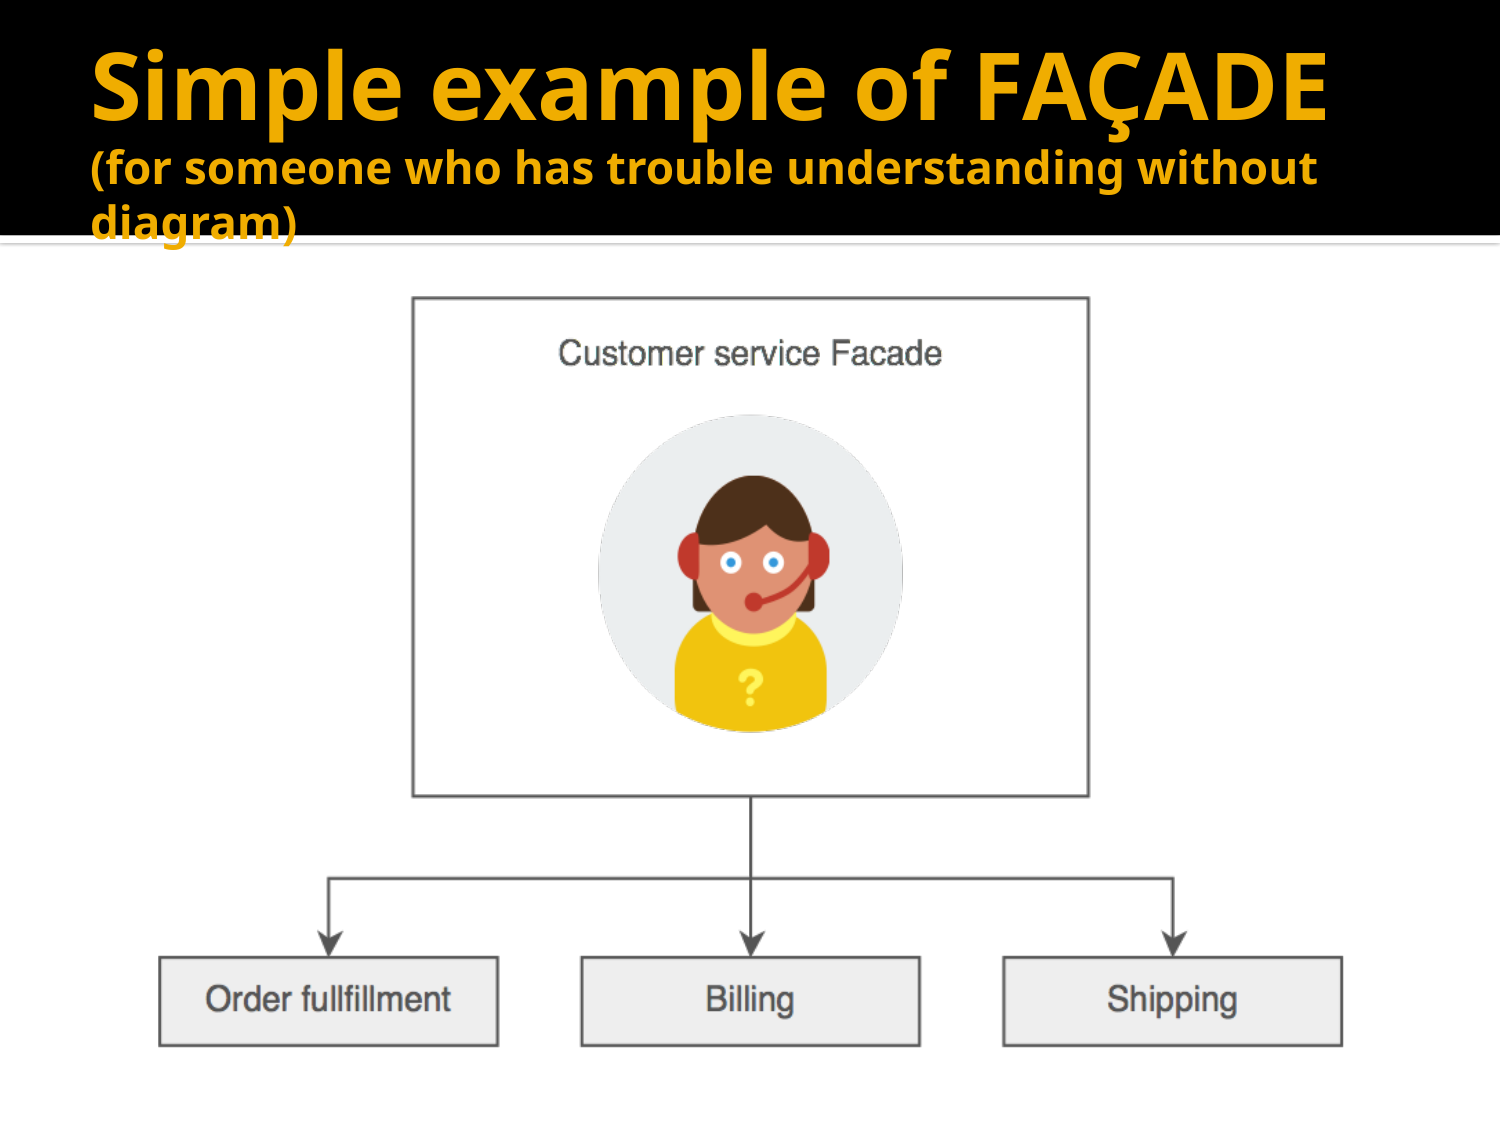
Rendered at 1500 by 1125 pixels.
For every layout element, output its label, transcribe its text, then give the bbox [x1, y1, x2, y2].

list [153, 291, 1346, 1050]
title Simple example of FAÇADE (for someone who has trouble understanding without diagram) [75, 0, 1425, 275]
